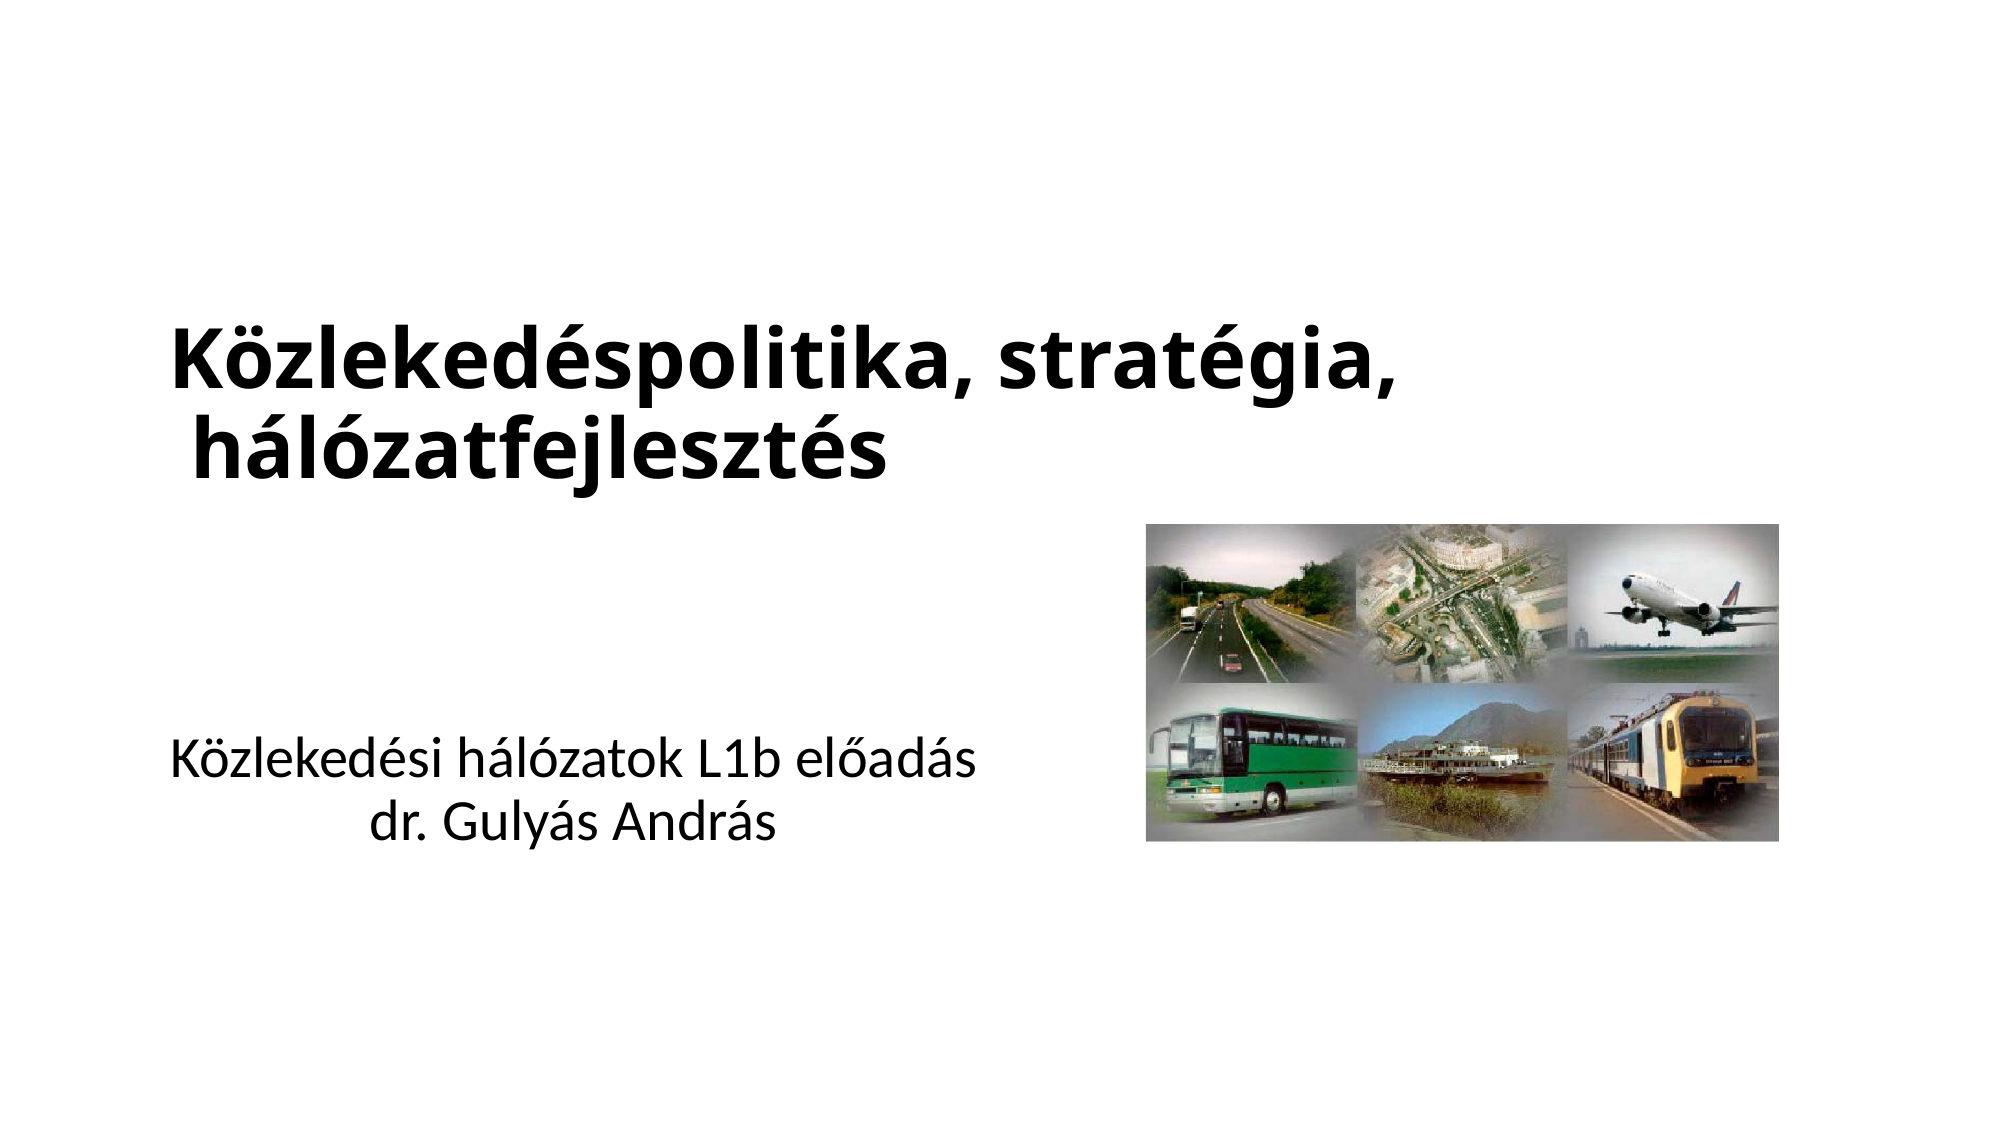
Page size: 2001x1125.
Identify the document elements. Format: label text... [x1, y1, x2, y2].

picture [1145, 524, 1780, 842]
title Közlekedéspolitika, stratégia, hálózatfejlesztés [153, 309, 1423, 504]
text_box Közlekedési hálózatok L1b előadás dr. Gulyás András [27, 649, 1121, 910]
